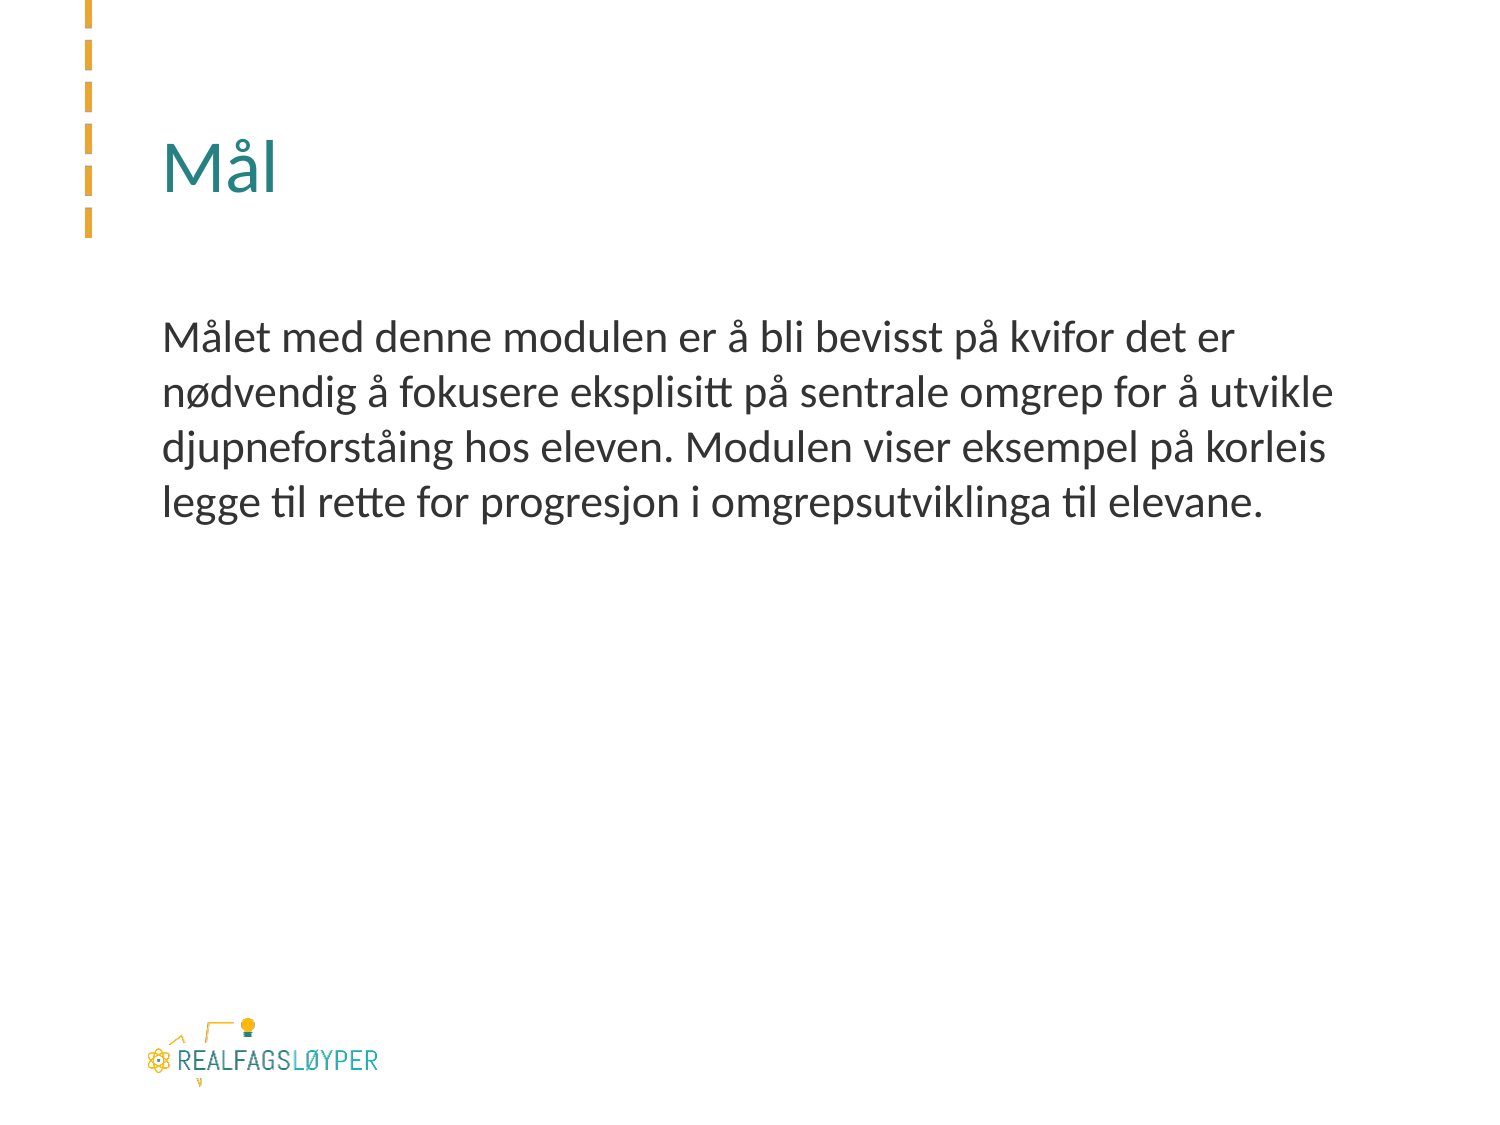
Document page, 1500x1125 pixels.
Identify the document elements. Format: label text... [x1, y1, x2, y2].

picture [85, 0, 92, 238]
title Mål [146, 59, 1391, 278]
list Målet med denne modulen er å bli bevisst på kvifor det er nødvendig å fokusere eksplisitt på sentrale omgrep for å utvikle djupneforståing hos eleven. Modulen viser eksempel på korleis legge til rette for progresjon i omgrepsutviklinga til elevane. [146, 299, 1391, 986]
picture [146, 1018, 380, 1089]
